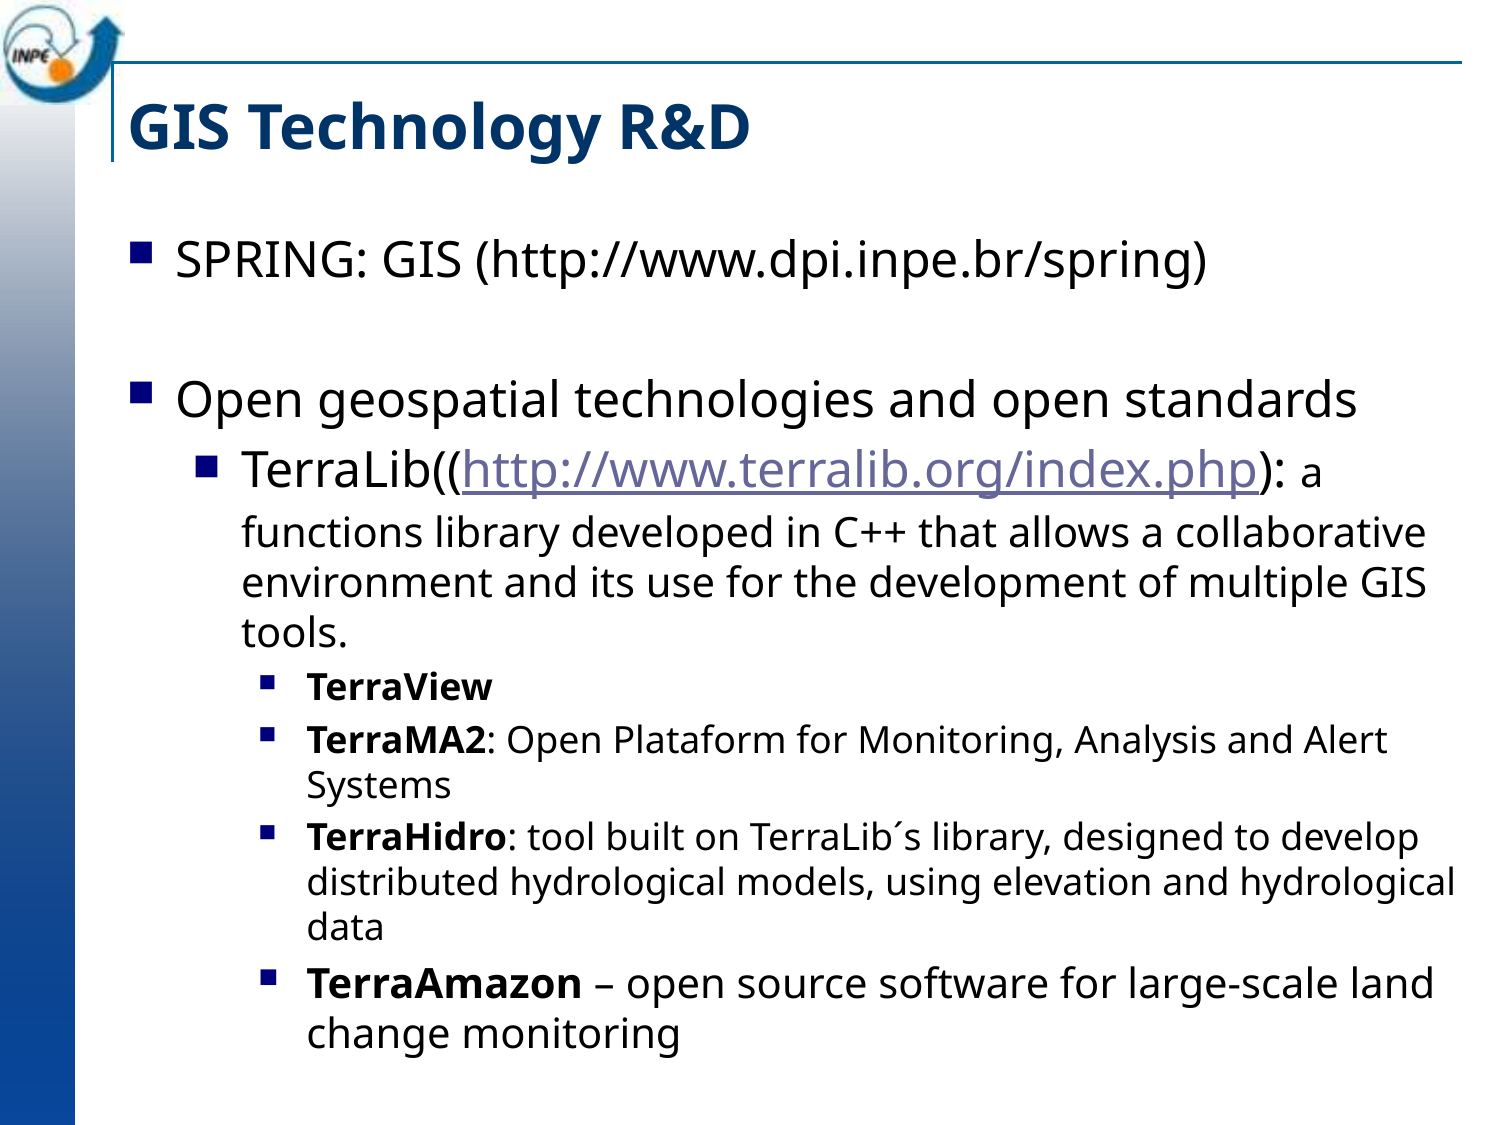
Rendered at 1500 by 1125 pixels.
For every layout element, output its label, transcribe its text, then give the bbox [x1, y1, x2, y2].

list SPRING: GIS (http://www.dpi.inpe.br/spring) Open geospatial technologies and open standards TerraLib((http://www.terralib.org/index.php): a functions library developed in C++ that allows a collaborative environment and its use for the development of multiple GIS tools. TerraView TerraMA2: Open Plataform for Monitoring, Analysis and Alert Systems TerraHidro: tool built on TerraLib´s library, designed to develop distributed hydrological models, using elevation and hydrological data TerraAmazon – open source software for large-scale land change monitoring [111, 219, 1478, 1095]
picture [0, 0, 125, 105]
title GIS Technology R&D [112, 62, 1451, 188]
